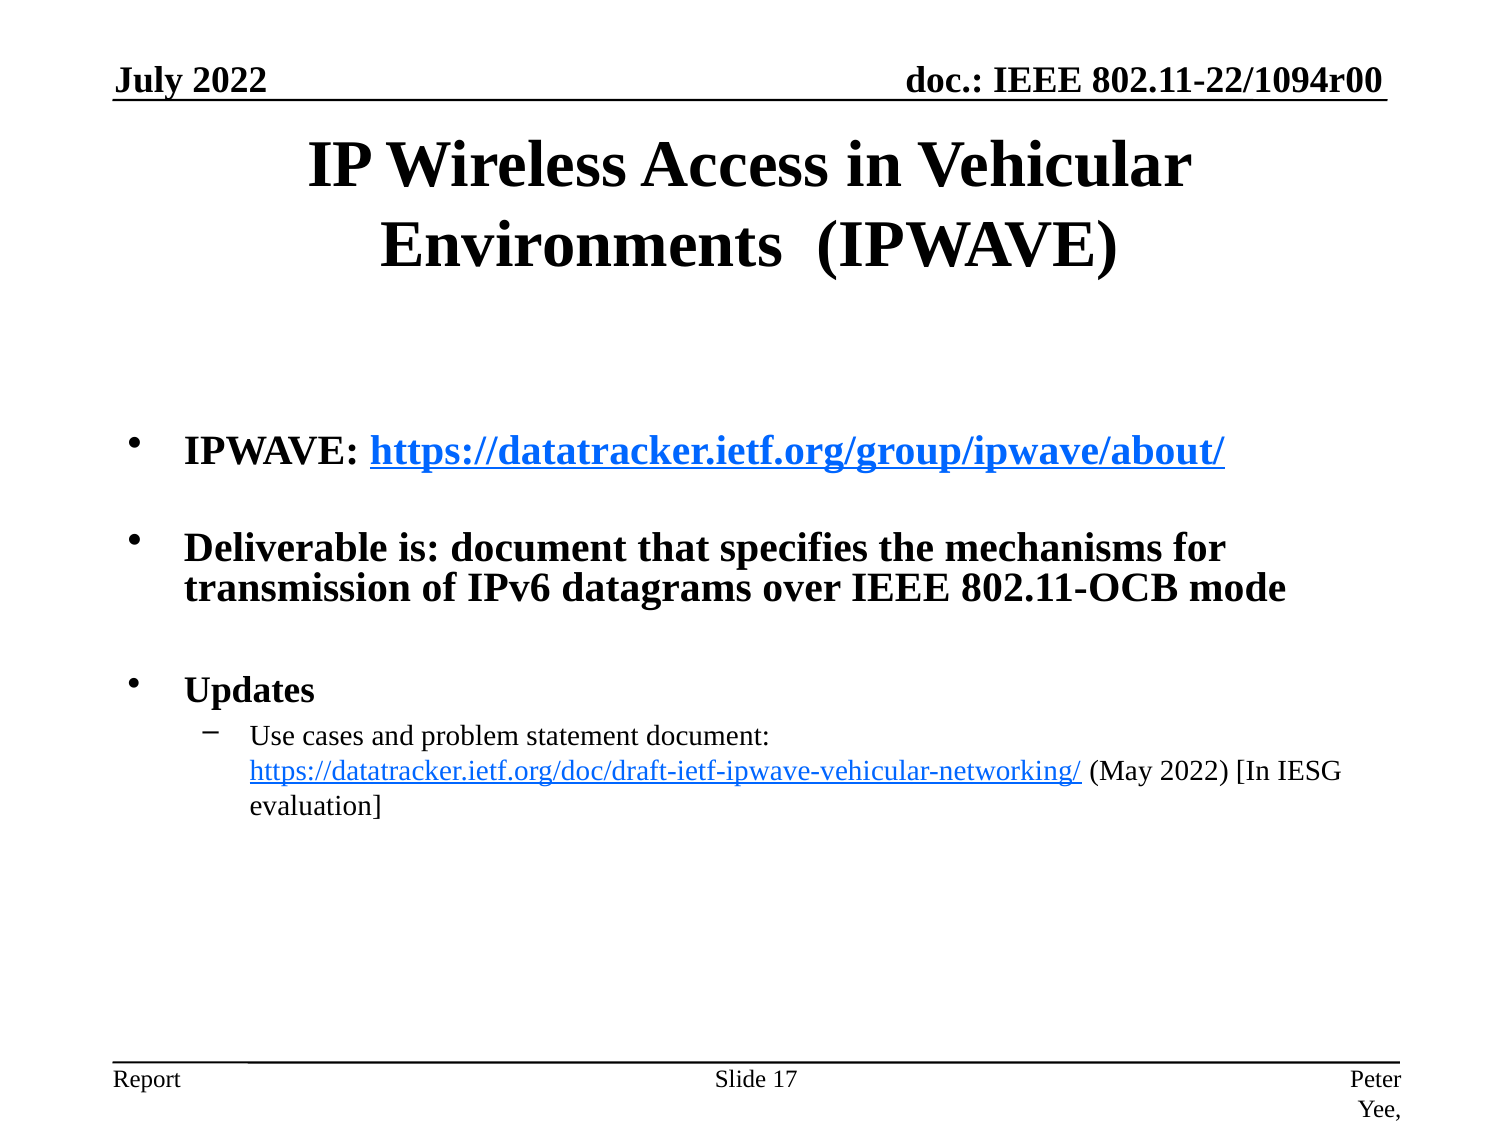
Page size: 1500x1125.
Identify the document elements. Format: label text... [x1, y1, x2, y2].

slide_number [114, 54, 425, 100]
footer Peter Yee, AKAYLA [1325, 1062, 1402, 1093]
title IP Wireless Access in Vehicular Environments (IPWAVE) [112, 112, 1388, 288]
slide_number Slide 17 [712, 1062, 800, 1093]
list IPWAVE: https://datatracker.ietf.org/group/ipwave/about/ Deliverable is: document that specifies the mechanisms for transmission of IPv6 datagrams over IEEE 802.11-OCB mode Updates Use cases and problem statement document: https://datatracker.ietf.org/doc/draft-ietf-ipwave-vehicular-networking/ (May 2022) [In IESG evaluation] [112, 324, 1388, 1000]
